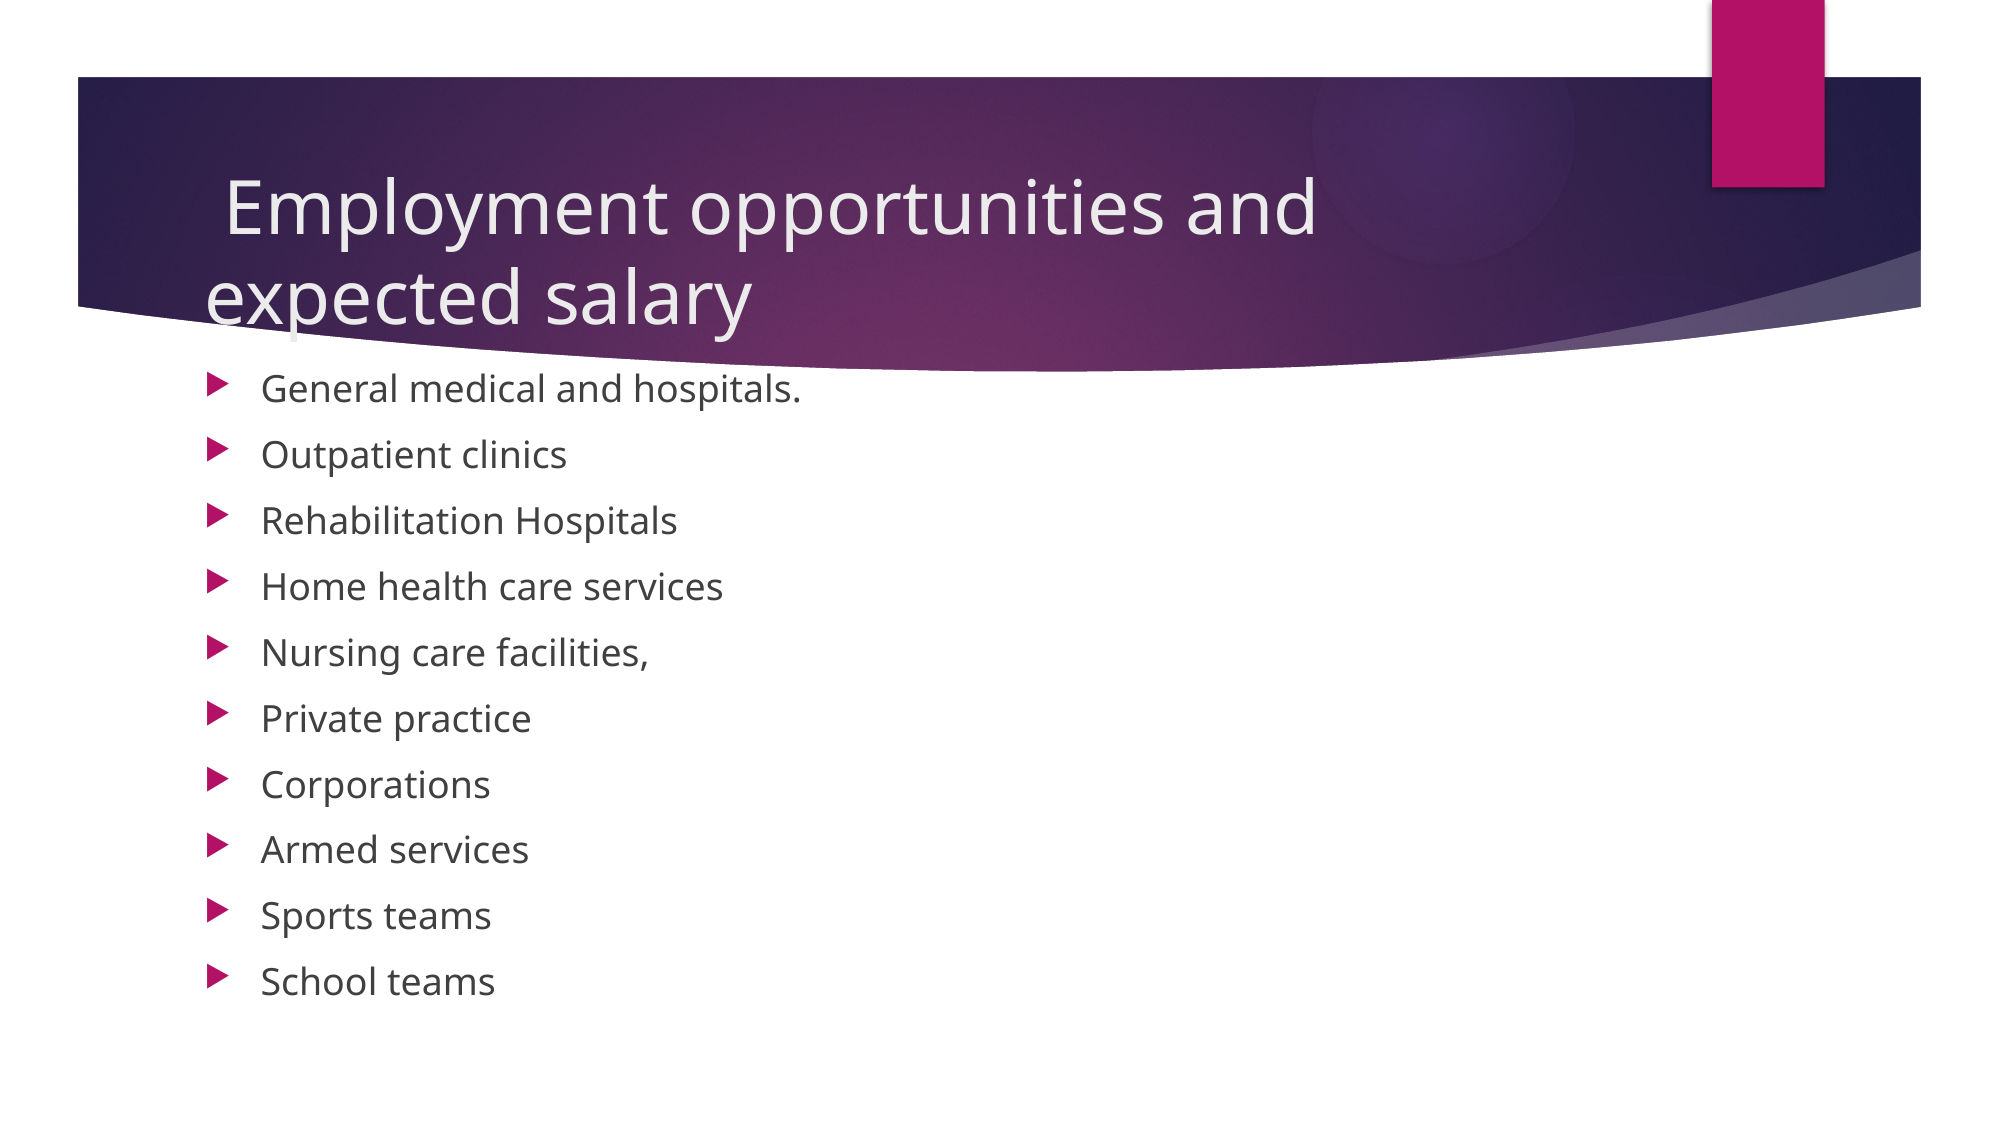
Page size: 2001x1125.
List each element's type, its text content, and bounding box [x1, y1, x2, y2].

title Employment opportunities and expected salary [189, 159, 1627, 340]
list General medical and hospitals. Outpatient clinics Rehabilitation Hospitals Home health care services Nursing care facilities, Private practice Corporations Armed services Sports teams School teams [189, 357, 1638, 1012]
